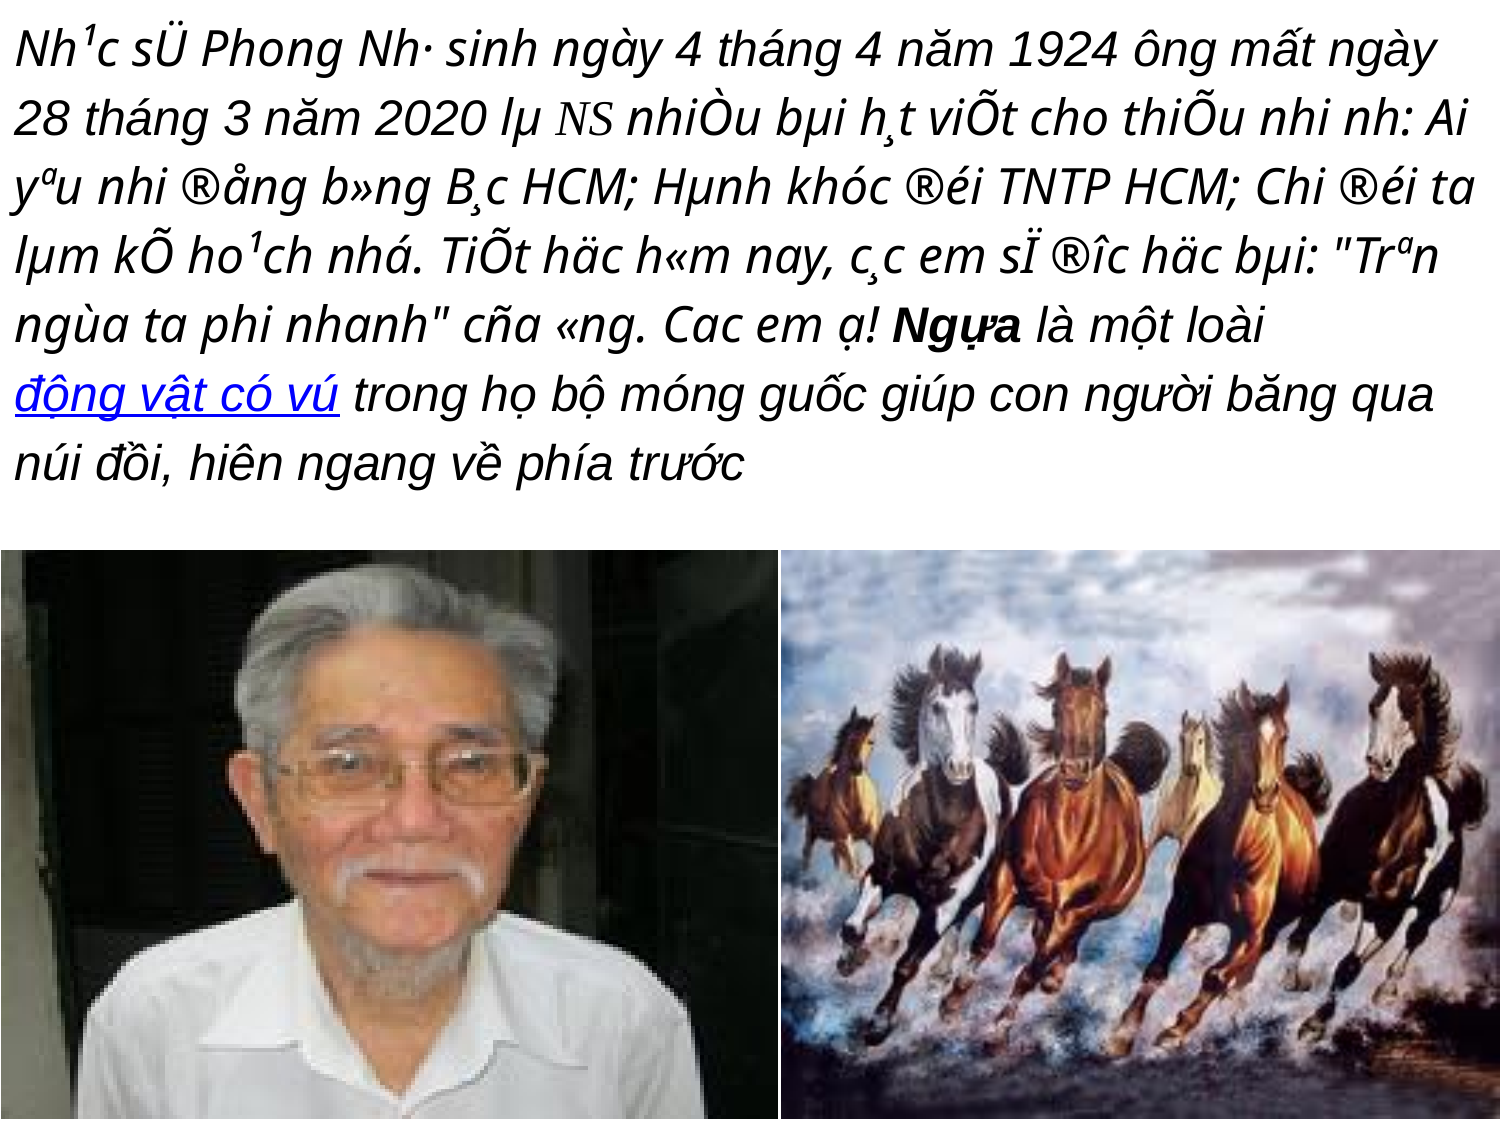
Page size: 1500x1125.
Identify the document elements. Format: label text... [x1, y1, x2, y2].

text_box Nh¹c sÜ Phong Nh· sinh ngày 4 tháng 4 năm 1924 ông mất ngày 28 tháng 3 năm 2020 lµ NS nhiÒu bµi h¸t viÕt cho thiÕu nhi nh­: Ai yªu nhi ®ång b»ng B¸c HCM; Hµnh khóc ®éi TNTP HCM; Chi ®éi ta lµm kÕ ho¹ch nhá. TiÕt häc h«m nay, c¸c em sÏ ®­îc häc bµi: "Trªn ngùa ta phi nhanh" cña «ng. Cac em ạ! Ngựa là một loài động vật có vú trong họ bộ móng guốc giúp con người băng qua núi đồi, hiên ngang về phía trước [0, 0, 1500, 498]
picture [1, 550, 779, 1120]
picture [781, 550, 1500, 1120]
